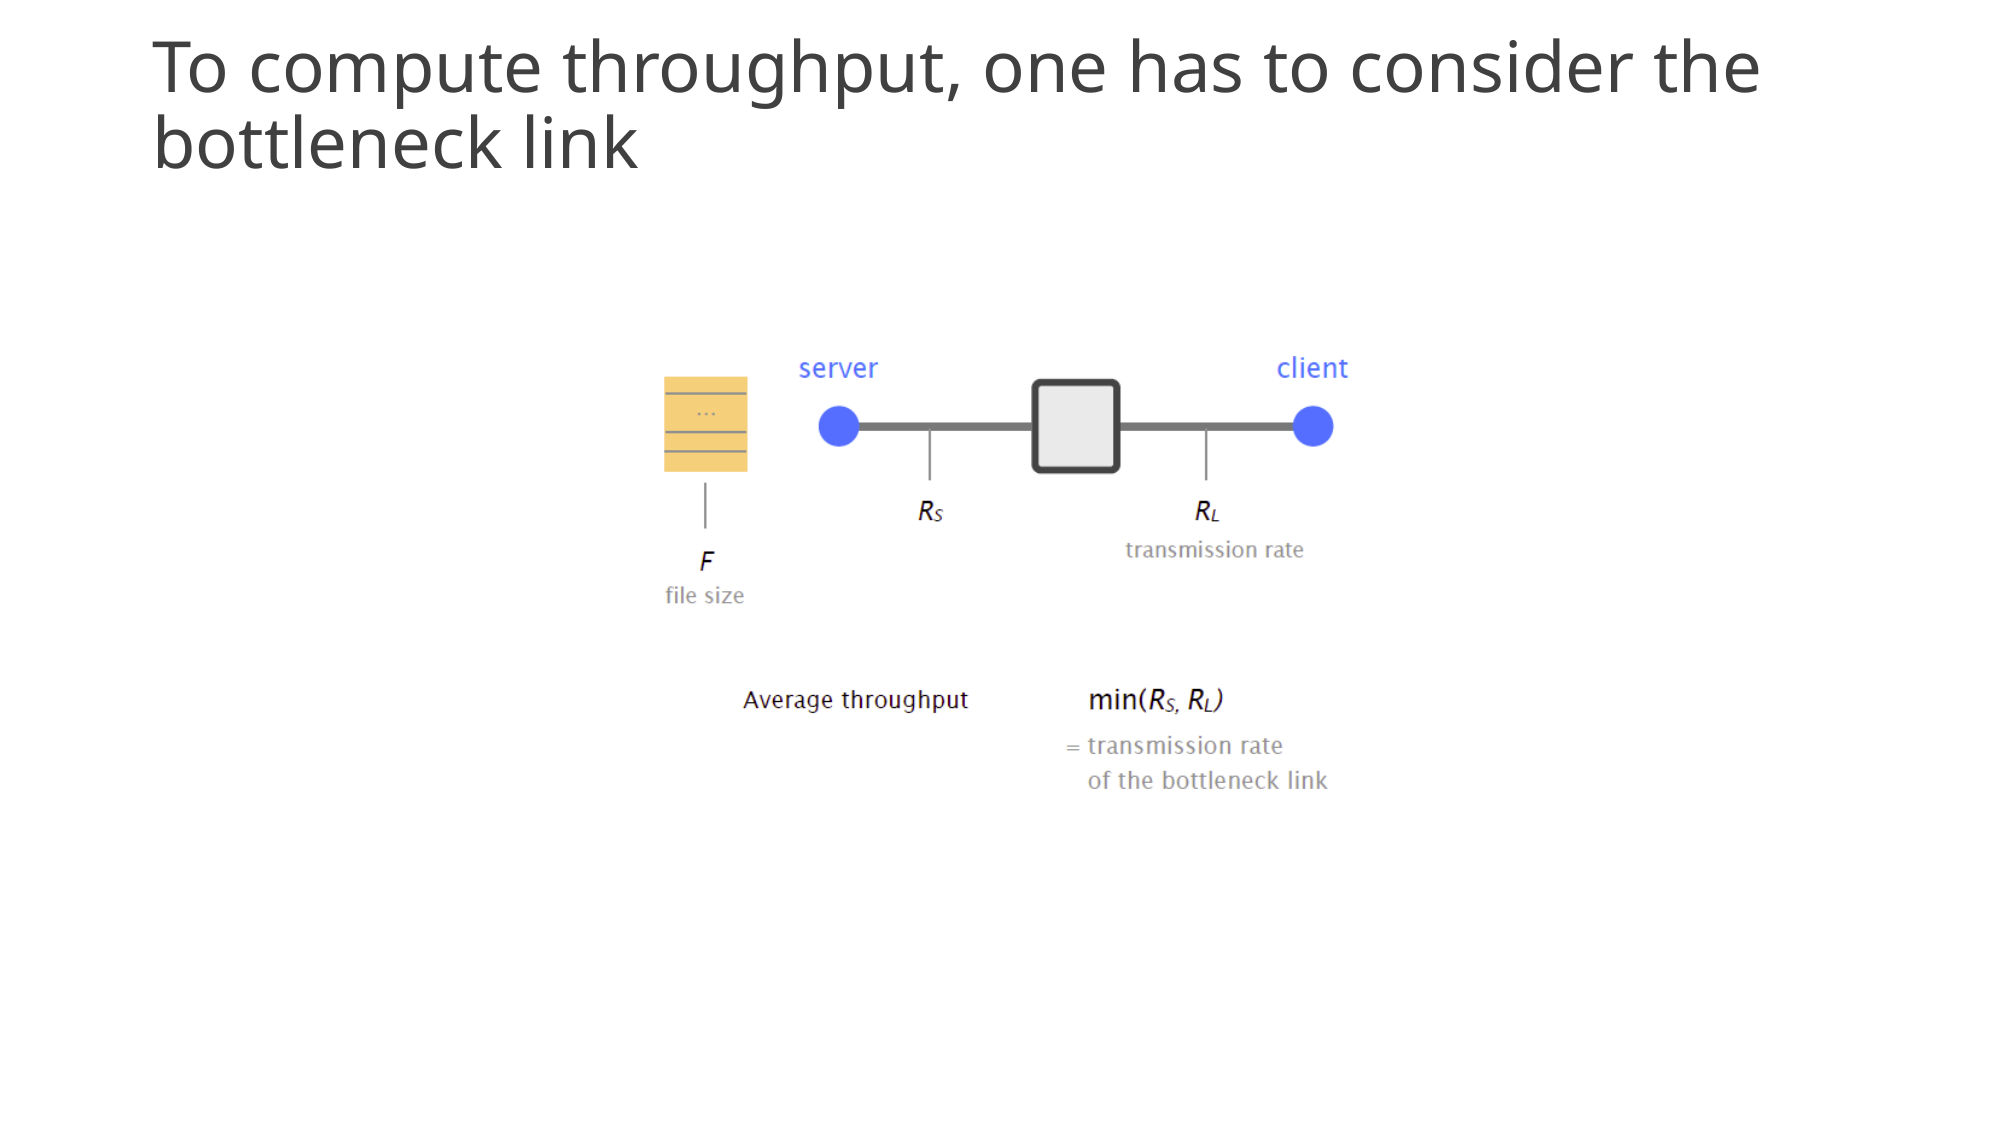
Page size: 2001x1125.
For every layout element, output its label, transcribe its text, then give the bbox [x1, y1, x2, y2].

picture [604, 296, 1396, 829]
title To compute throughput, one has to consider the bottleneck link [137, 0, 1863, 217]
